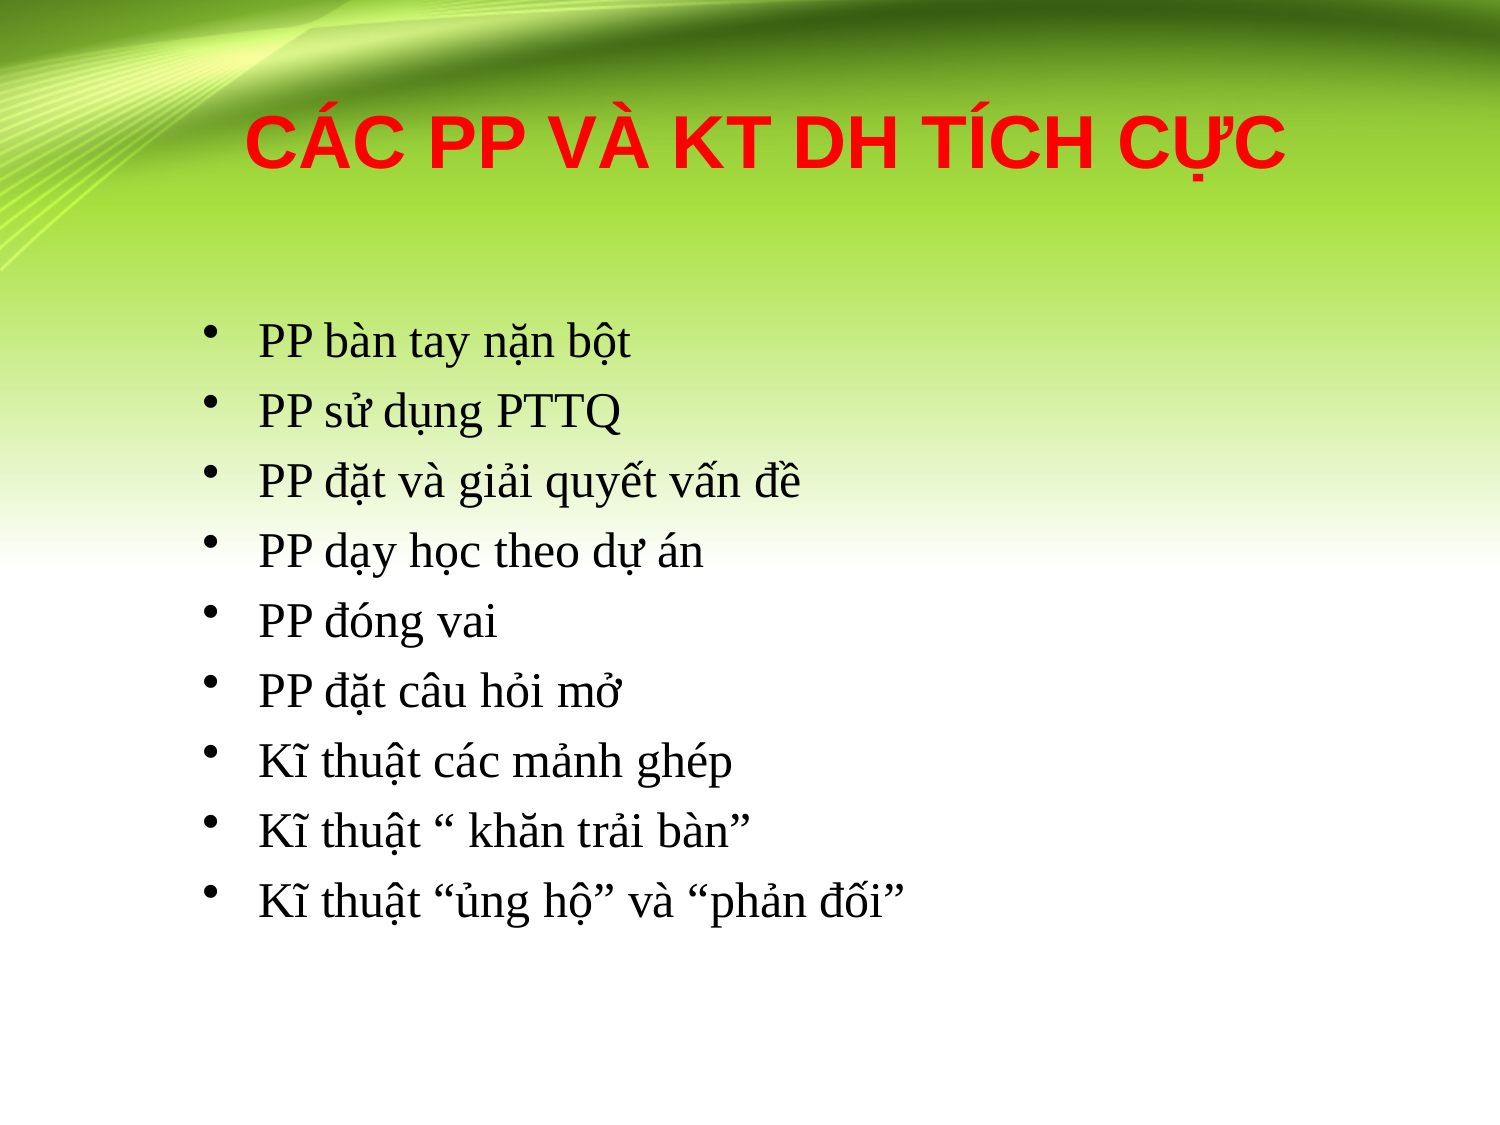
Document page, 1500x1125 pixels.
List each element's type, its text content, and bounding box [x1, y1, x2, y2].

title CÁC PP VÀ KT DH TÍCH CỰC [62, 44, 1451, 233]
picture [0, 0, 1500, 1125]
list PP bàn tay nặn bột PP sử dụng PTTQ PP đặt và giải quyết vấn đề PP dạy học theo dự án PP đóng vai PP đặt câu hỏi mở Kĩ thuật các mảnh ghép Kĩ thuật “ khăn trải bàn” Kĩ thuật “ủng hộ” và “phản đối” [187, 299, 1338, 988]
